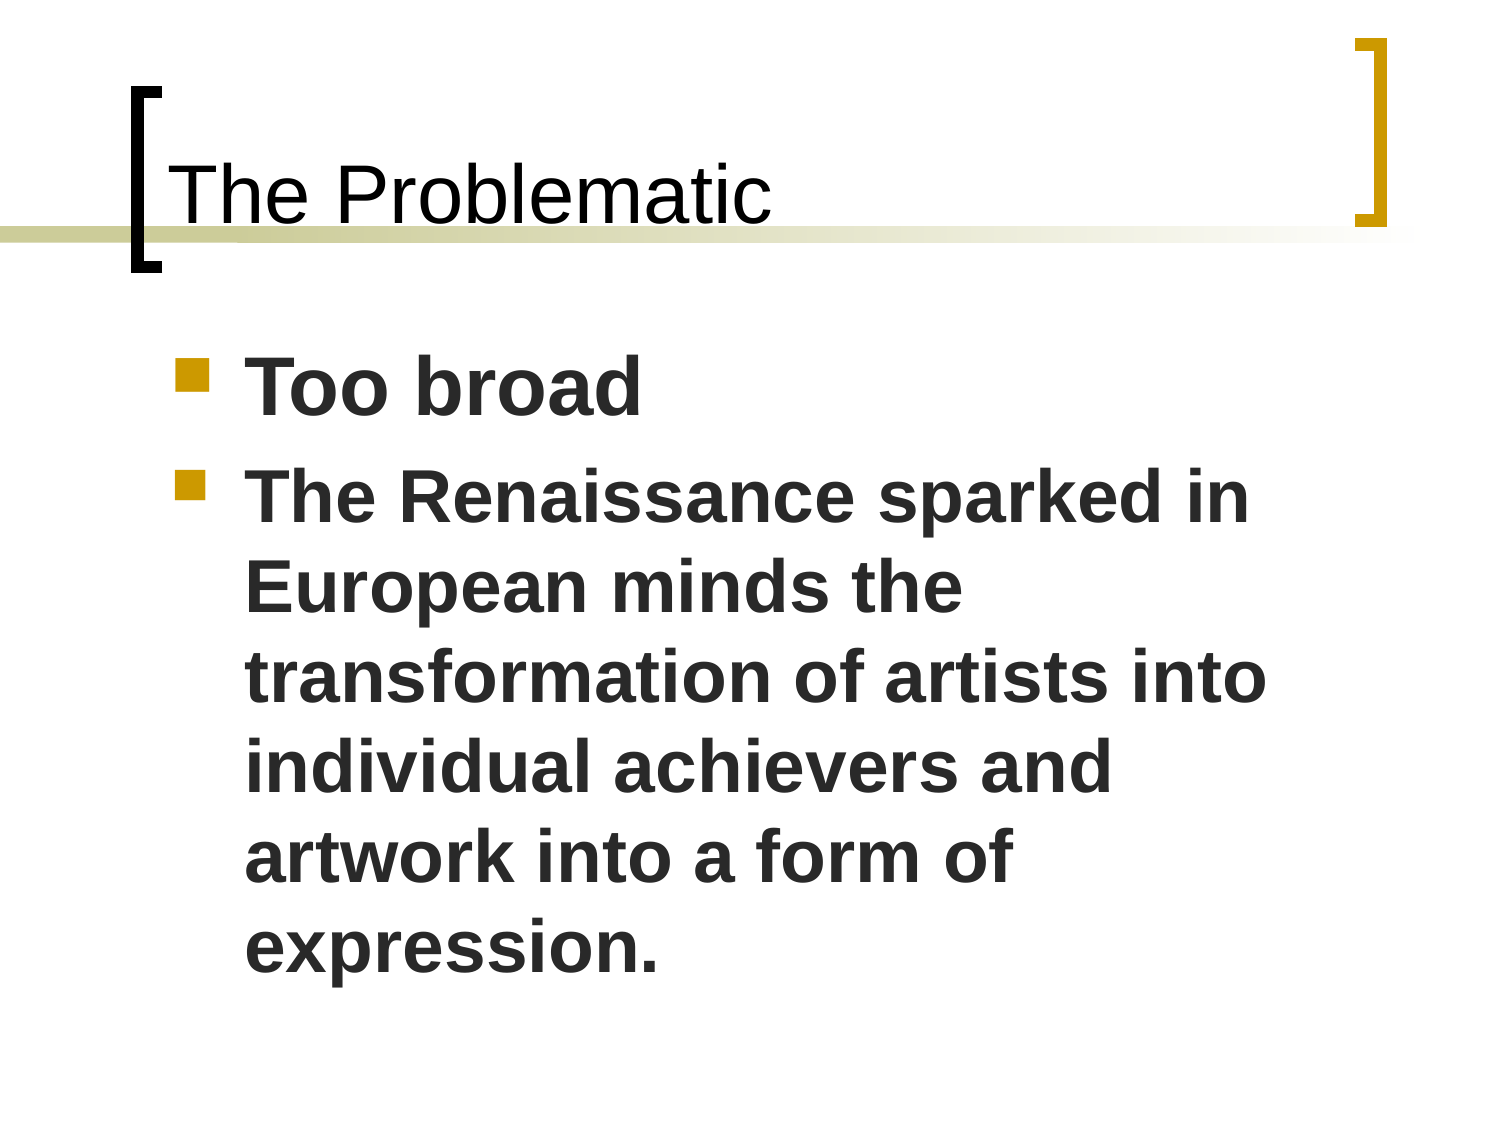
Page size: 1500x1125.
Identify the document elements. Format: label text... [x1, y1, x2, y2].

title The Problematic [152, 15, 1328, 248]
list Too broad The Renaissance sparked in European minds the transformation of artists into individual achievers and artwork into a form of expression. [155, 324, 1413, 1001]
